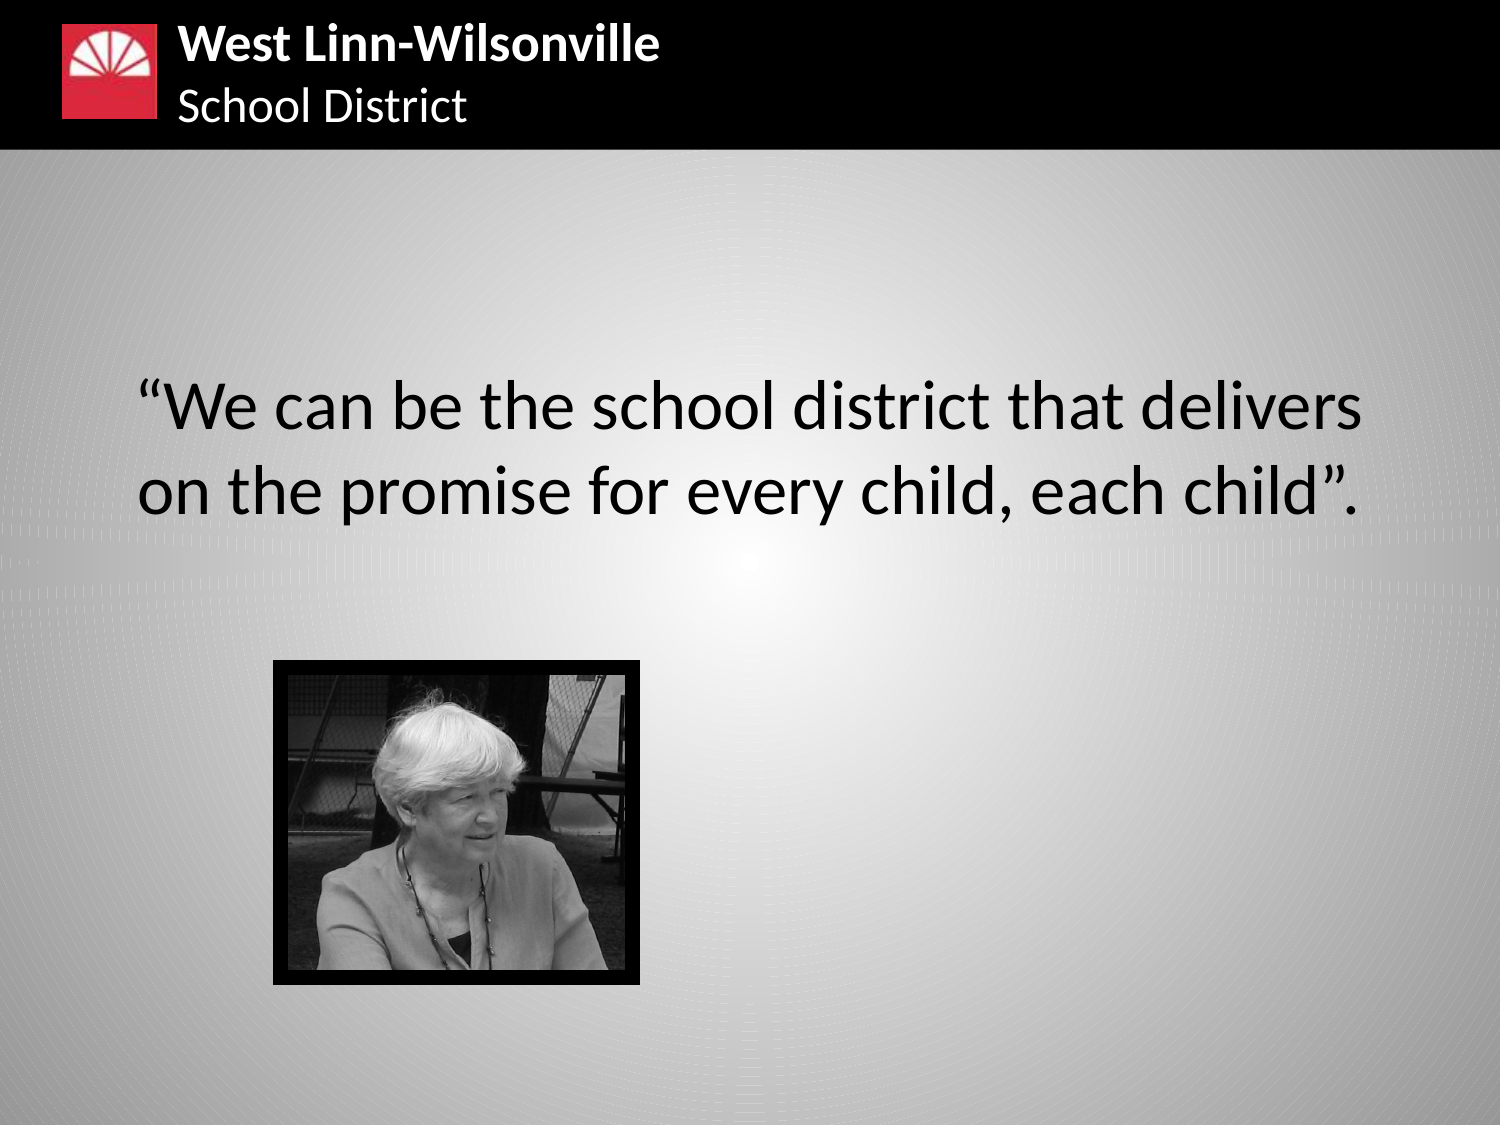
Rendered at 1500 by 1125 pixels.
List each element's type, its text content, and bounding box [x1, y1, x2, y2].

picture [62, 24, 157, 119]
title “We can be the school district that delivers on the promise for every child, each child”. [75, 350, 1425, 538]
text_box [0, 674, 626, 1125]
